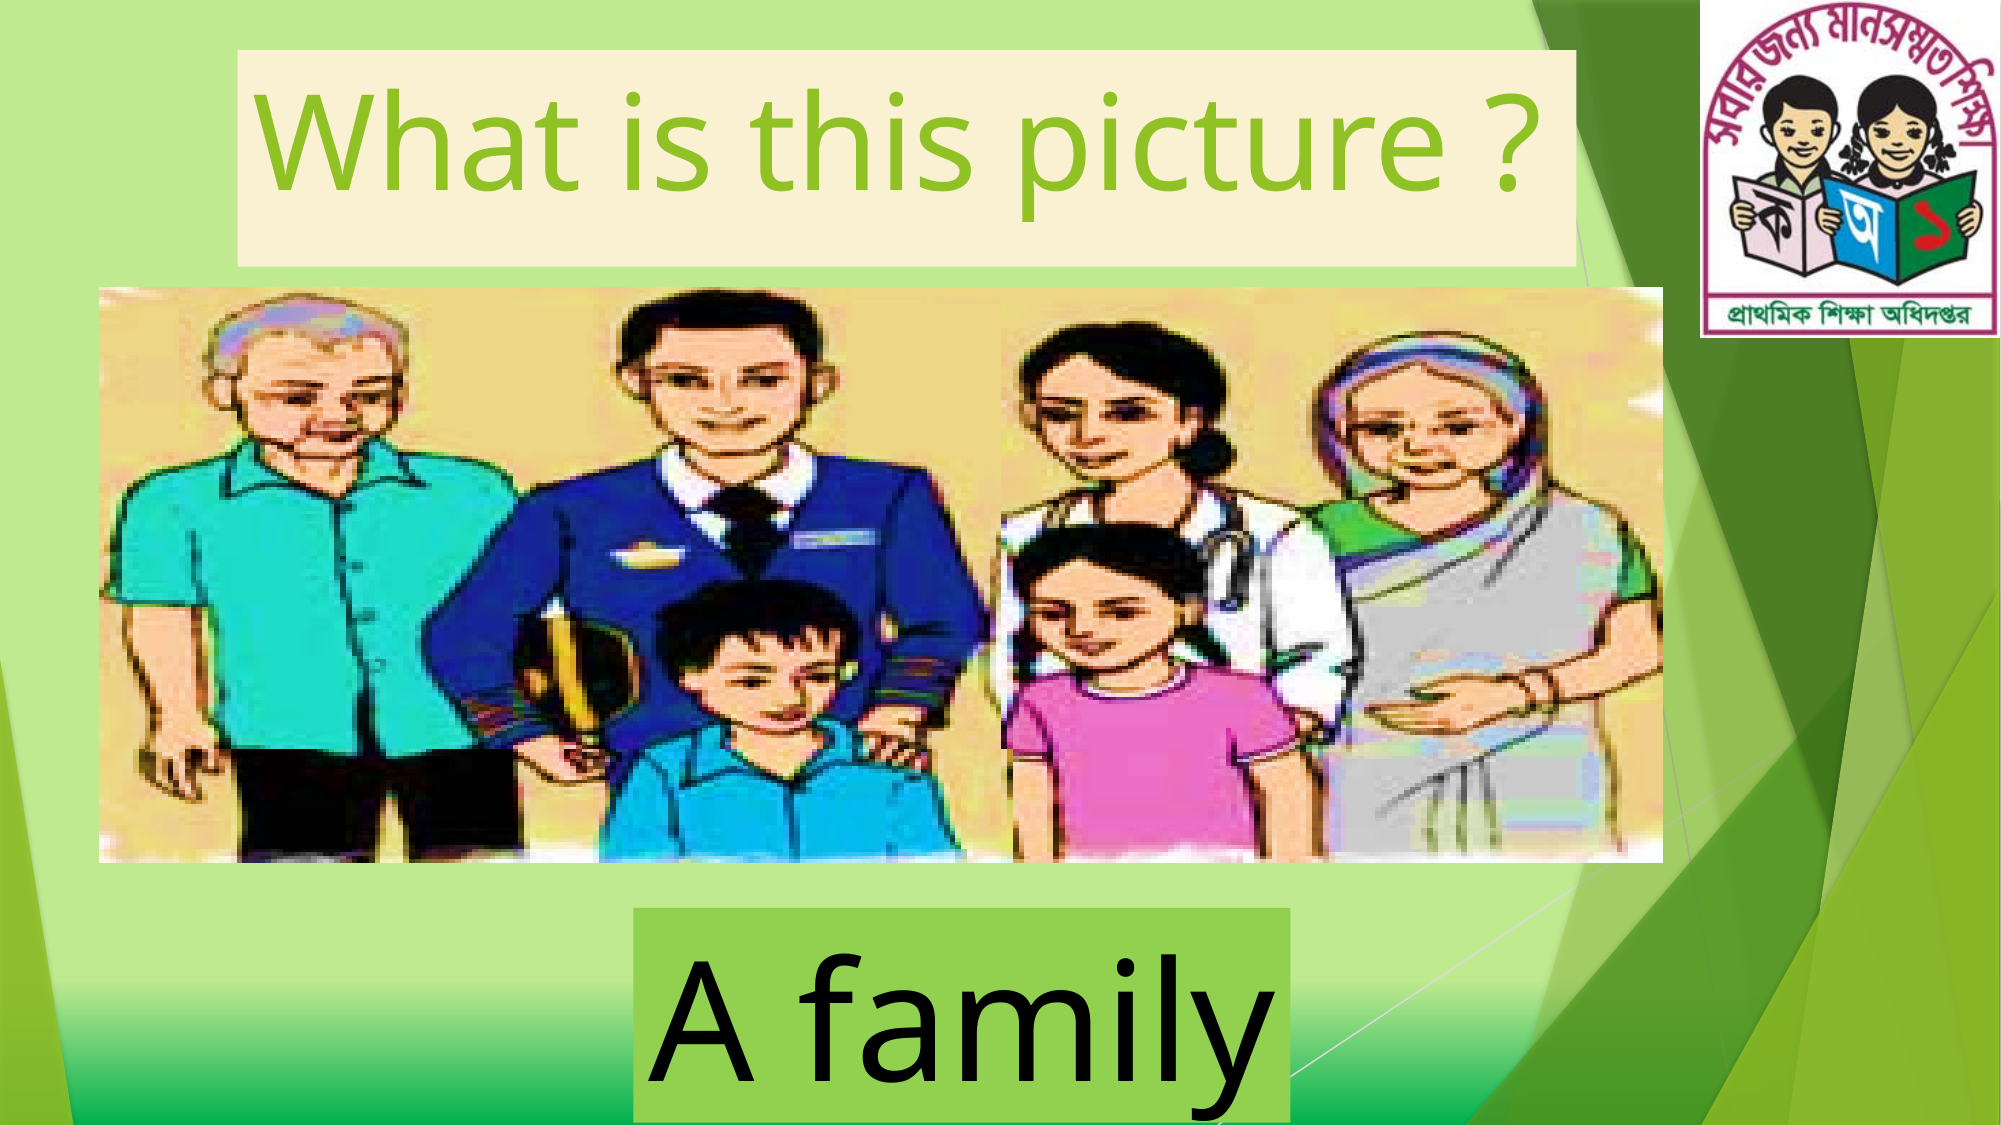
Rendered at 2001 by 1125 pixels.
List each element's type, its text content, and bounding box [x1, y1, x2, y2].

title What is this picture ? [237, 50, 1577, 267]
picture [99, 286, 1663, 863]
picture [1699, 0, 2000, 338]
text_box A family [633, 907, 1291, 1123]
